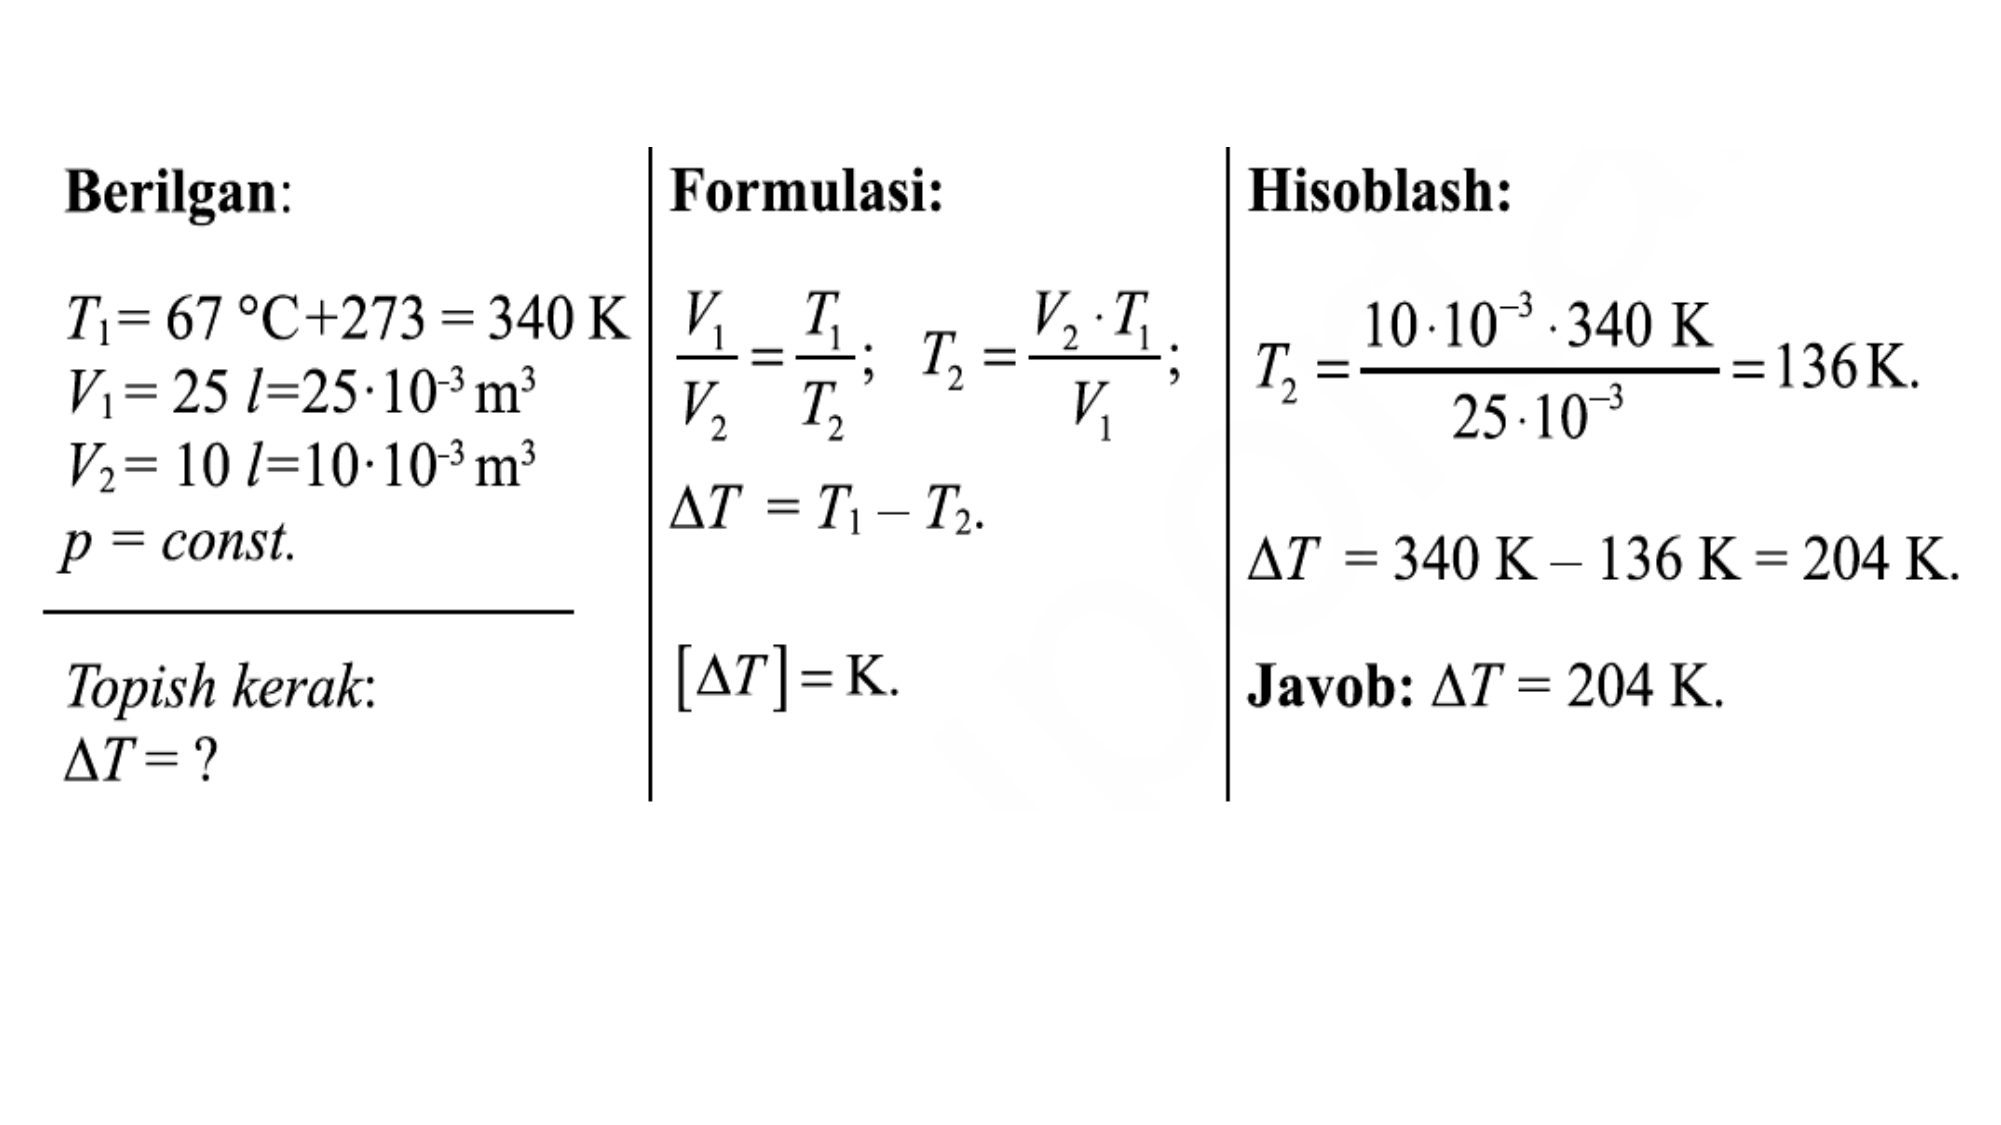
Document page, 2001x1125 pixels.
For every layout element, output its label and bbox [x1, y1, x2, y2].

picture [30, 147, 2000, 813]
